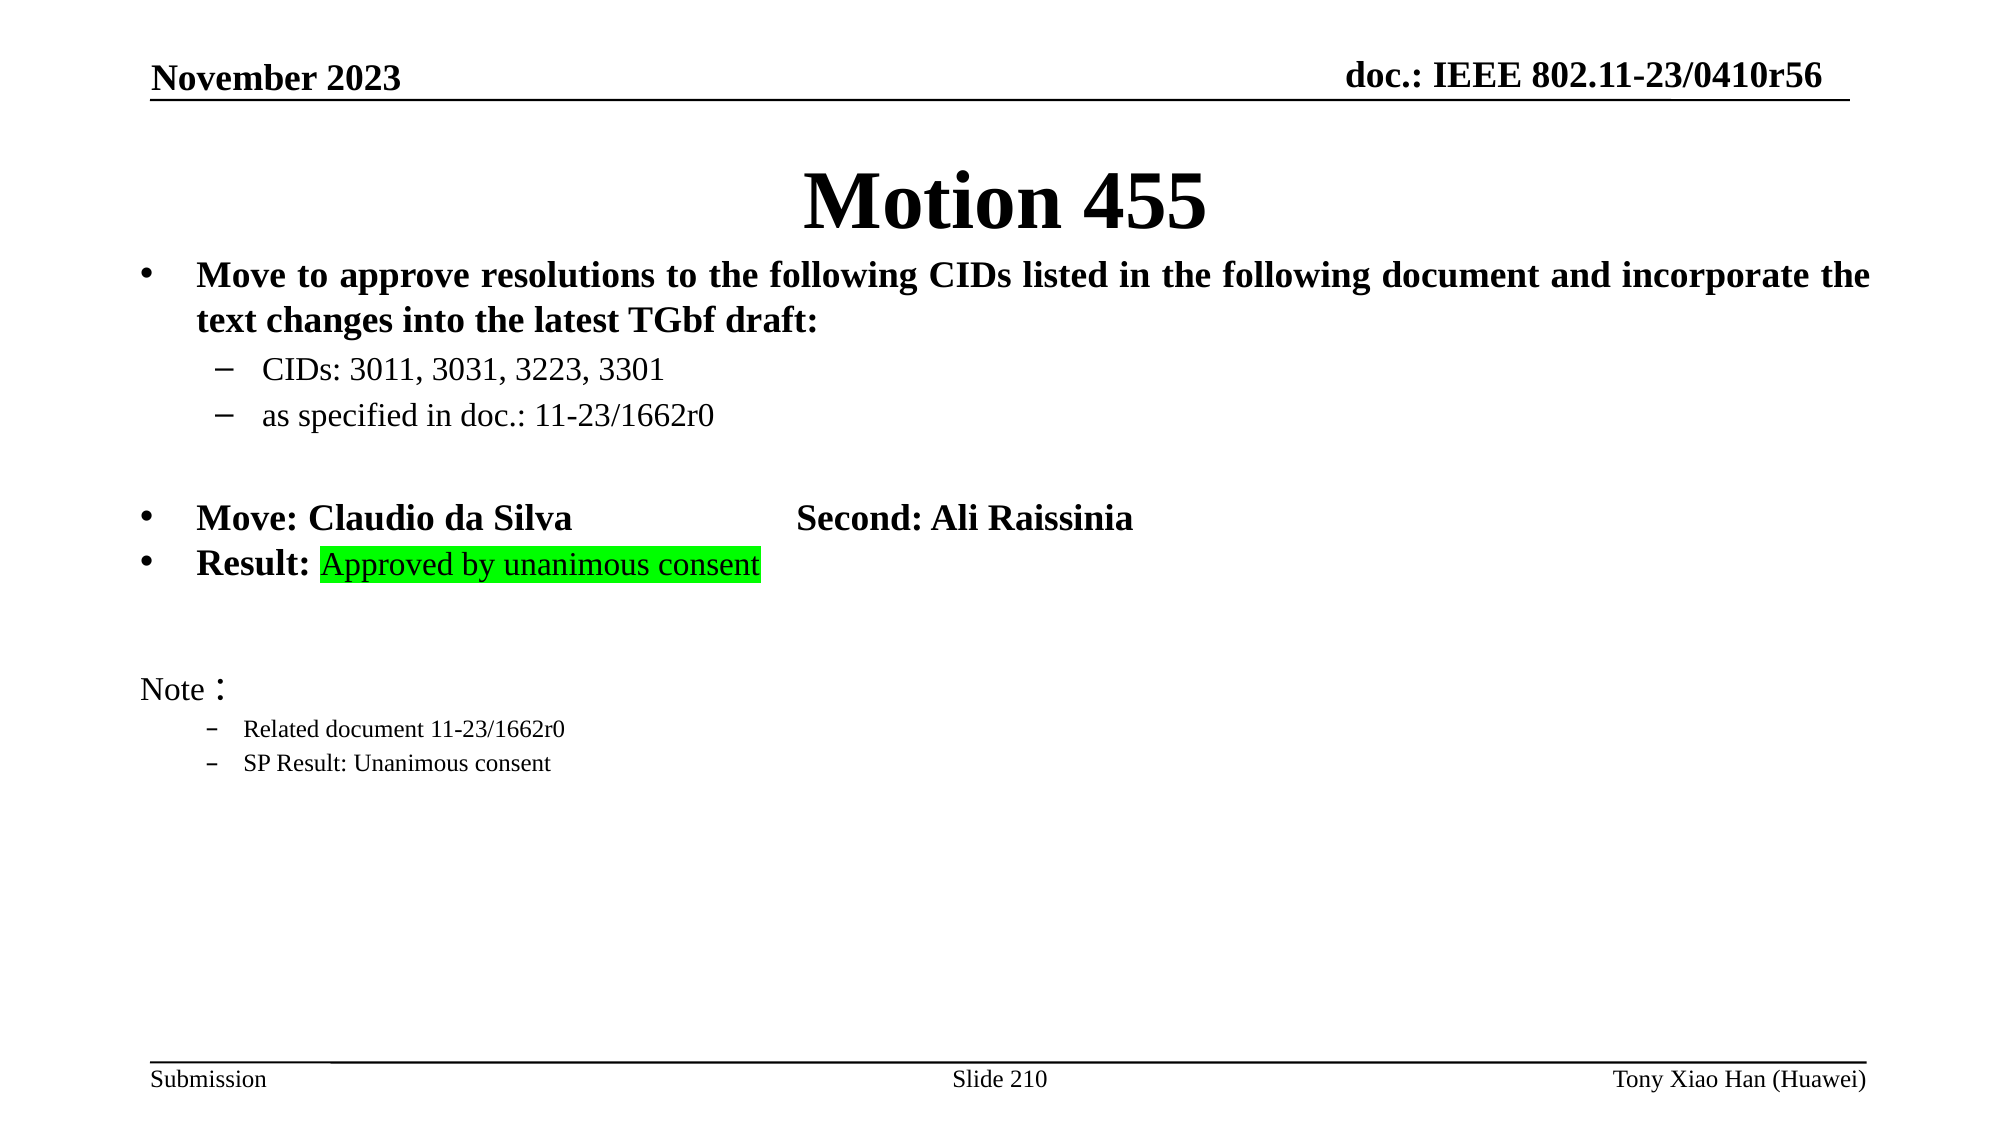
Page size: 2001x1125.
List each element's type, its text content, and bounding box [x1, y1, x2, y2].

text_box Move to approve resolutions to the following CIDs listed in the following document and incorporate the text changes into the latest TGbf draft: CIDs: 3011, 3031, 3223, 3301 as specified in doc.: 11-23/1662r0 Move: Claudio da Silva Second: Ali Raissinia Result: Approved by unanimous consent Note： Related document 11-23/1662r0 SP Result: Unanimous consent [125, 212, 1888, 988]
text_box Motion 455 [368, 137, 1644, 212]
